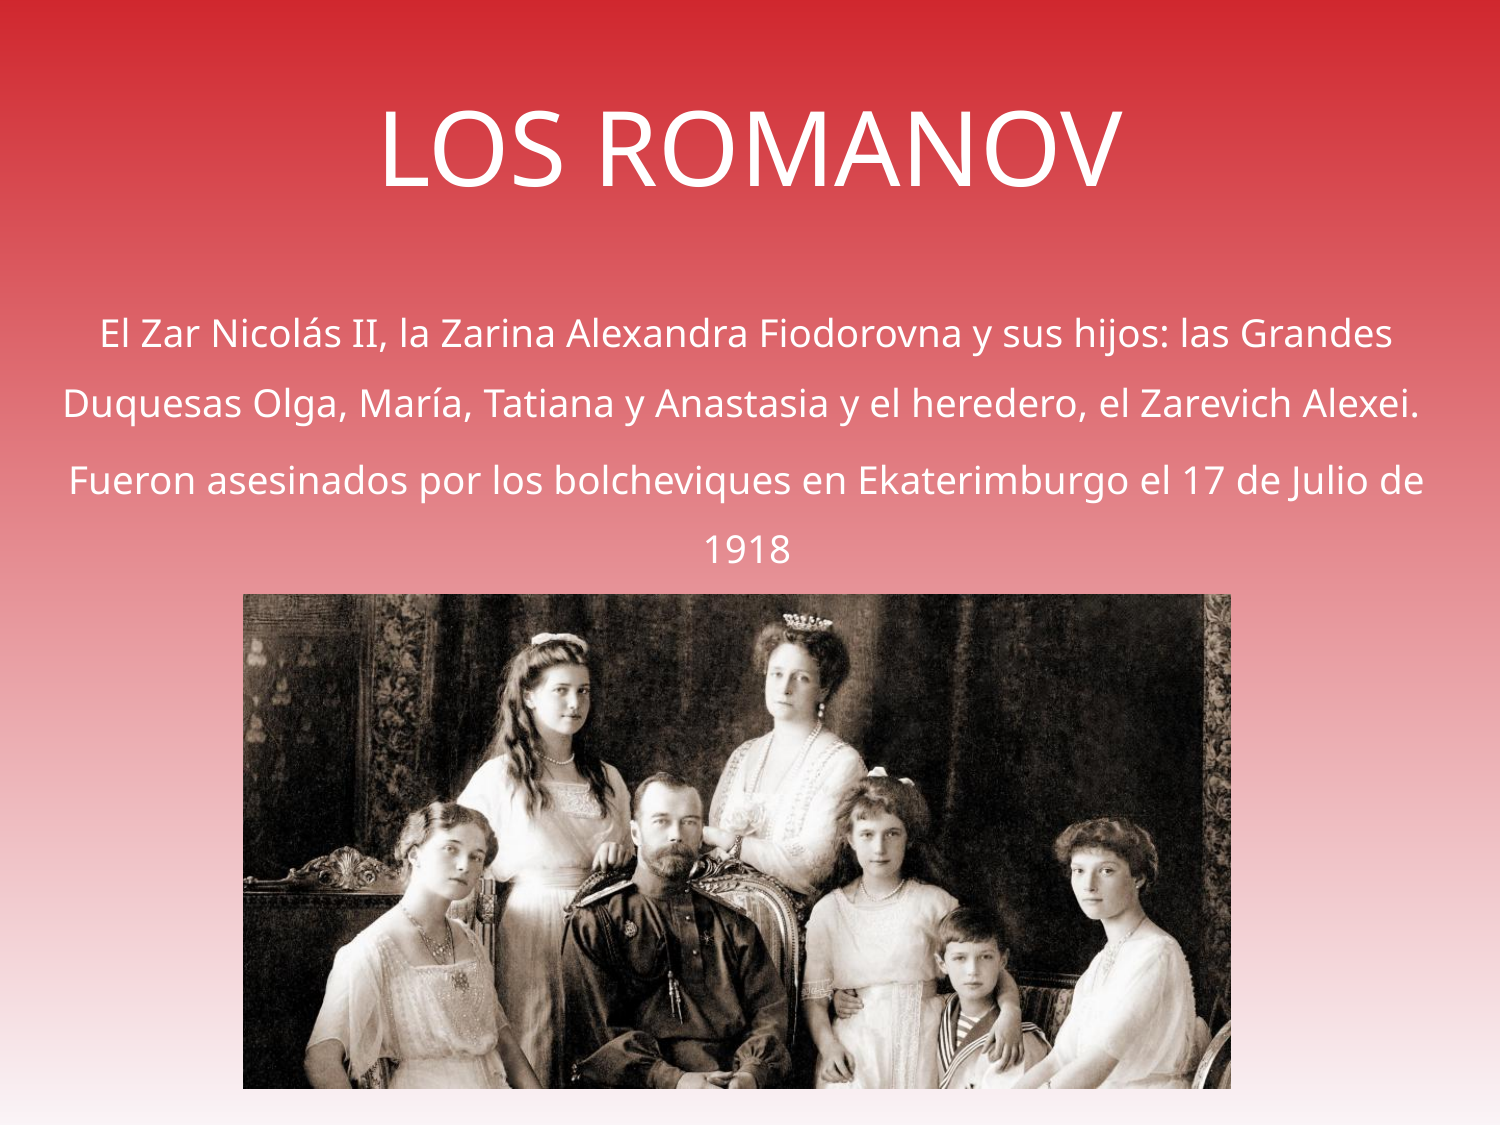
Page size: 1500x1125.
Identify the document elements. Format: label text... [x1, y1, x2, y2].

title LOS ROMANOV [75, 75, 1425, 262]
list El Zar Nicolás II, la Zarina Alexandra Fiodorovna y sus hijos: las Grandes Duquesas Olga, María, Tatiana y Anastasia y el heredero, el Zarevich Alexei. Fueron asesinados por los bolcheviques en Ekaterimburgo el 17 de Julio de 1918 [43, 262, 1450, 595]
picture [243, 594, 1231, 1089]
